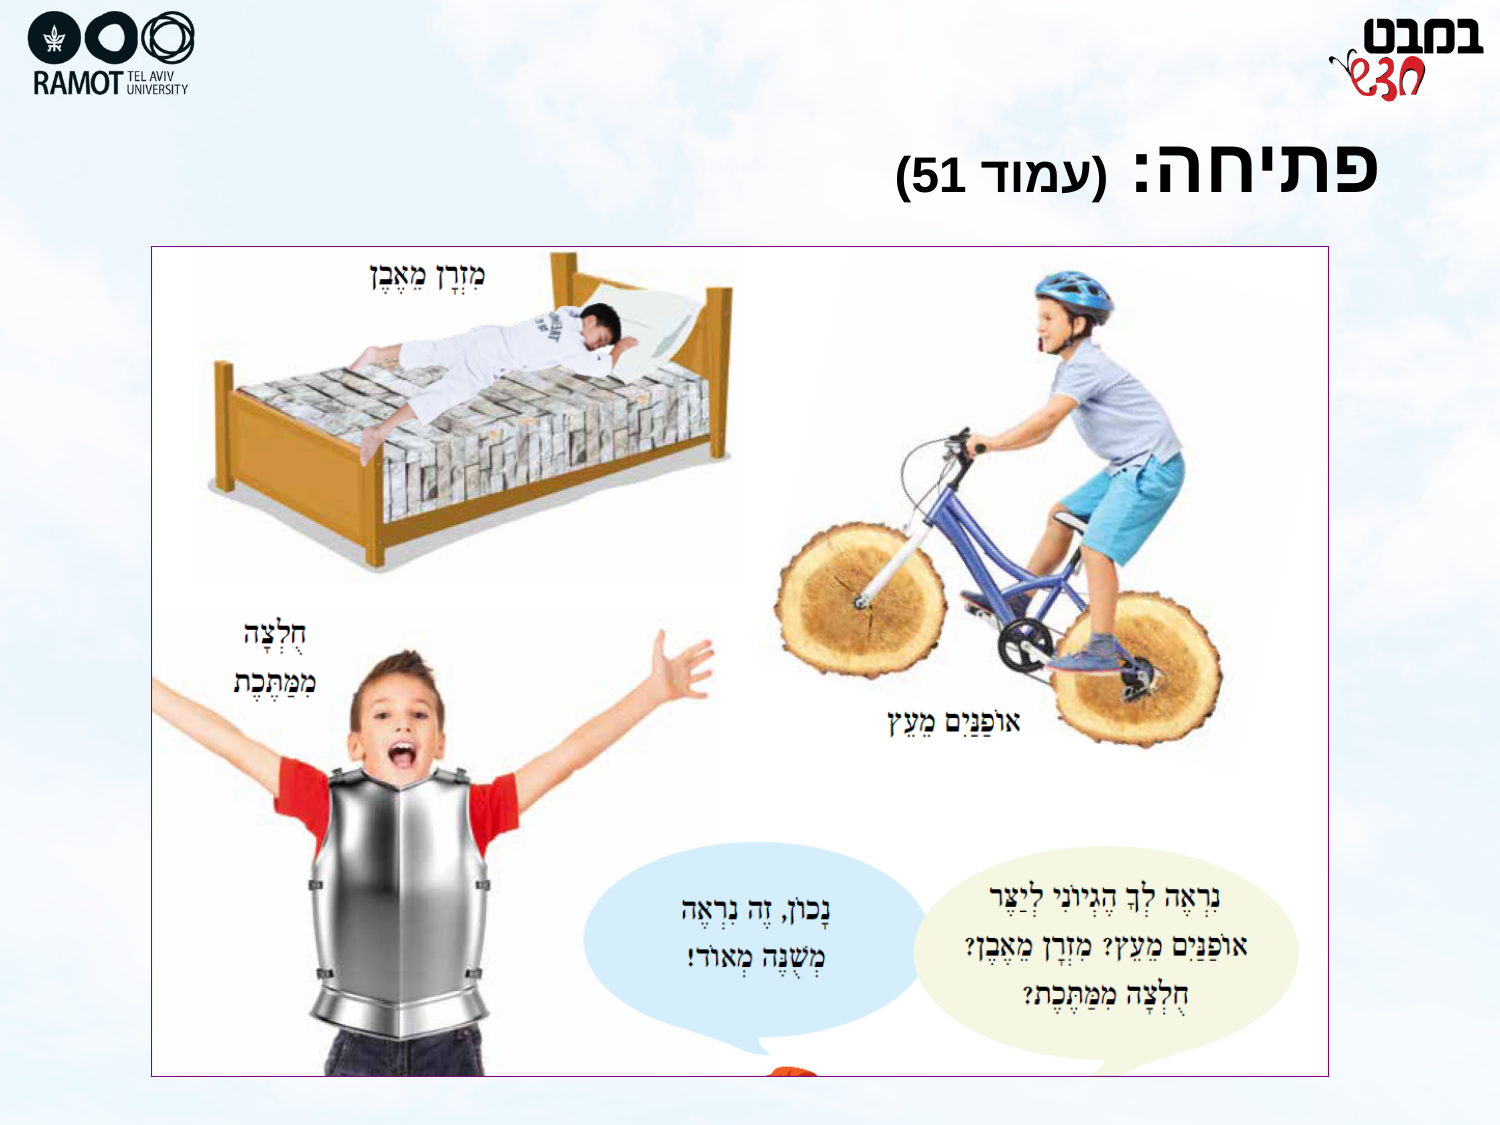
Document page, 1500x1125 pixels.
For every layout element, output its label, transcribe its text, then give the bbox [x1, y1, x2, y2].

picture [1328, 18, 1484, 102]
picture [151, 246, 1329, 1077]
picture [19, 0, 203, 104]
title פתיחה: (עמוד 51) [103, 59, 1397, 278]
